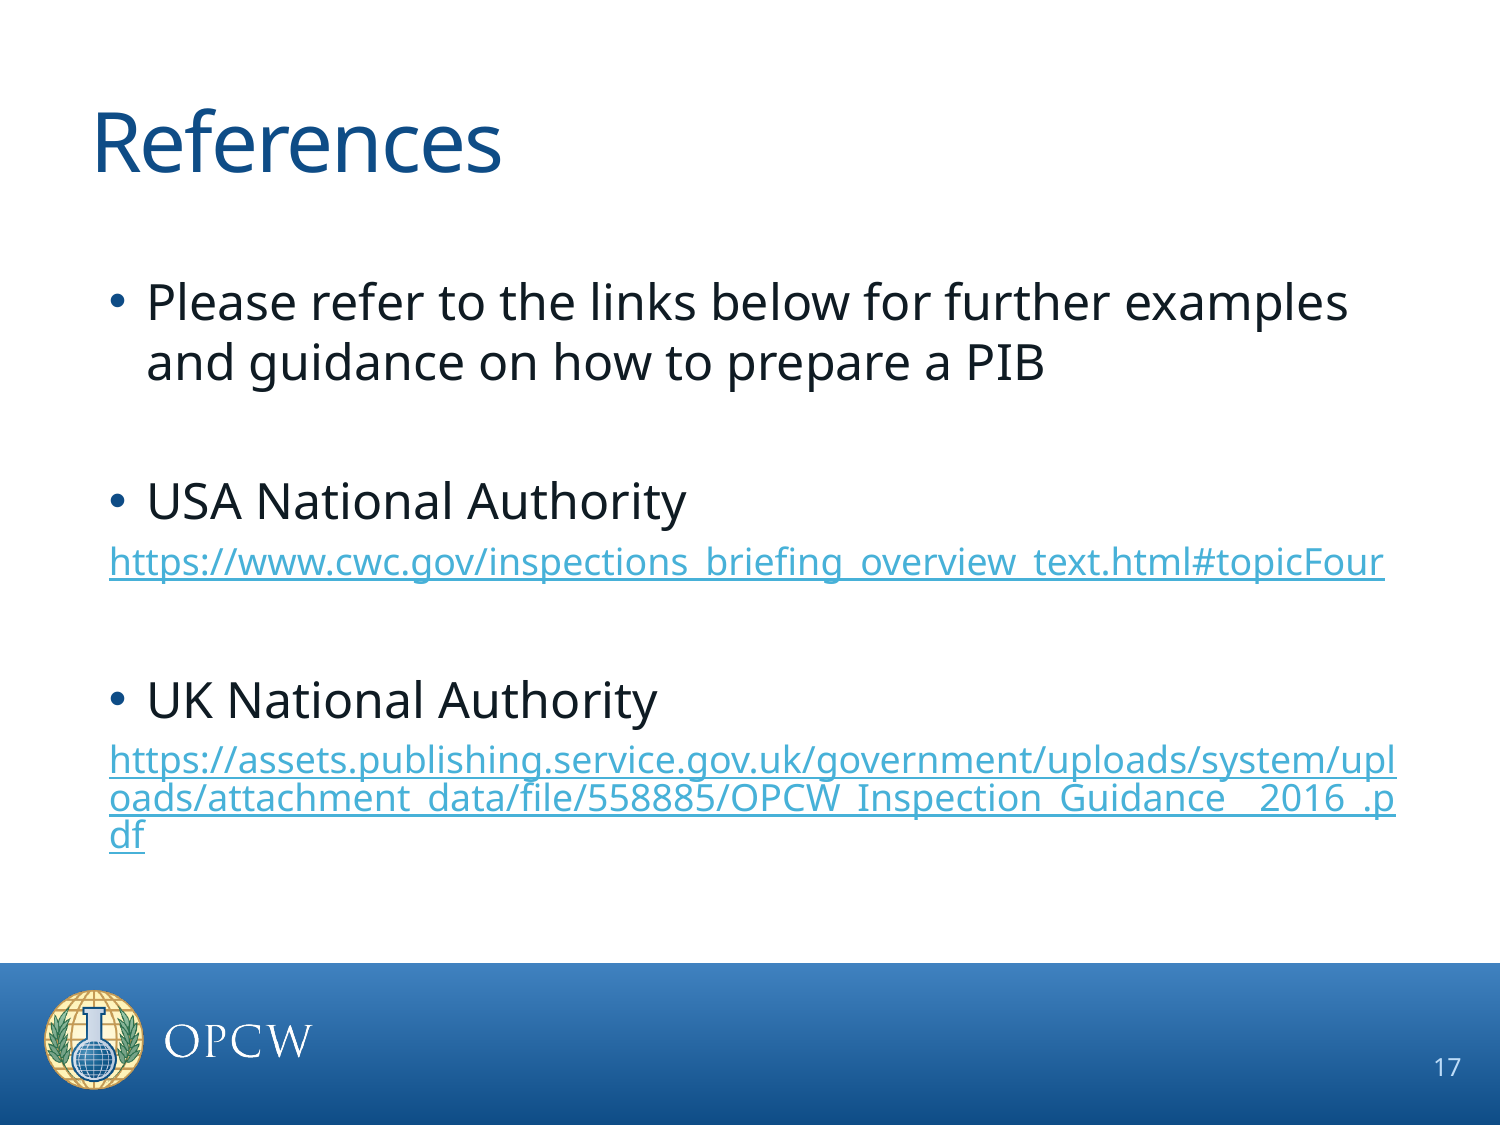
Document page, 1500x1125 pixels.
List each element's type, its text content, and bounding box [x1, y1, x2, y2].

title References [75, 45, 1412, 233]
picture [39, 985, 349, 1094]
list Please refer to the links below for further examples and guidance on how to prepare a PIB USA National Authority https://www.cwc.gov/inspections_briefing_overview_text.html#topicFour UK National Authority https://assets.publishing.service.gov.uk/government/uploads/system/uploads/attachment_data/file/558885/OPCW_Inspection_Guidance__2016_.pdf [75, 262, 1415, 929]
